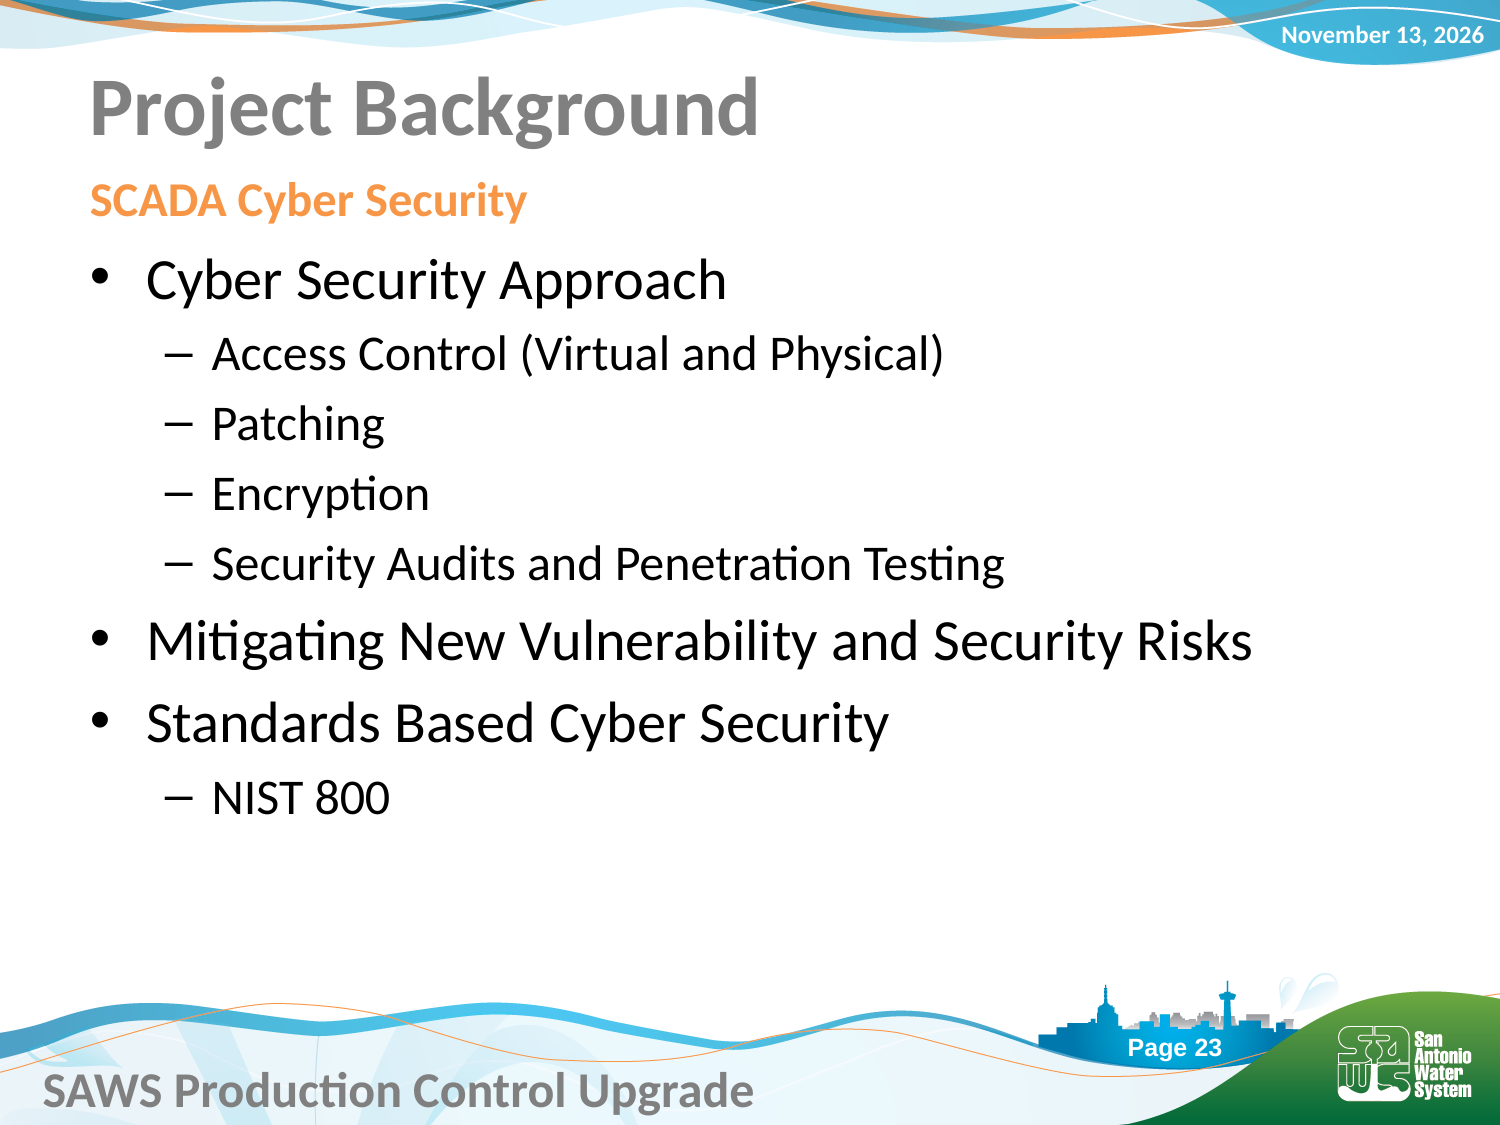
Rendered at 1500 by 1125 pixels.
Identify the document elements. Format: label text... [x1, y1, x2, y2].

picture [0, 0, 1500, 1125]
list Cyber Security Approach Access Control (Virtual and Physical) Patching Encryption Security Audits and Penetration Testing Mitigating New Vulnerability and Security Risks Standards Based Cyber Security NIST 800 [75, 234, 1425, 980]
title Project Background [75, 45, 1477, 156]
subtitle SCADA Cyber Security [75, 160, 1476, 234]
